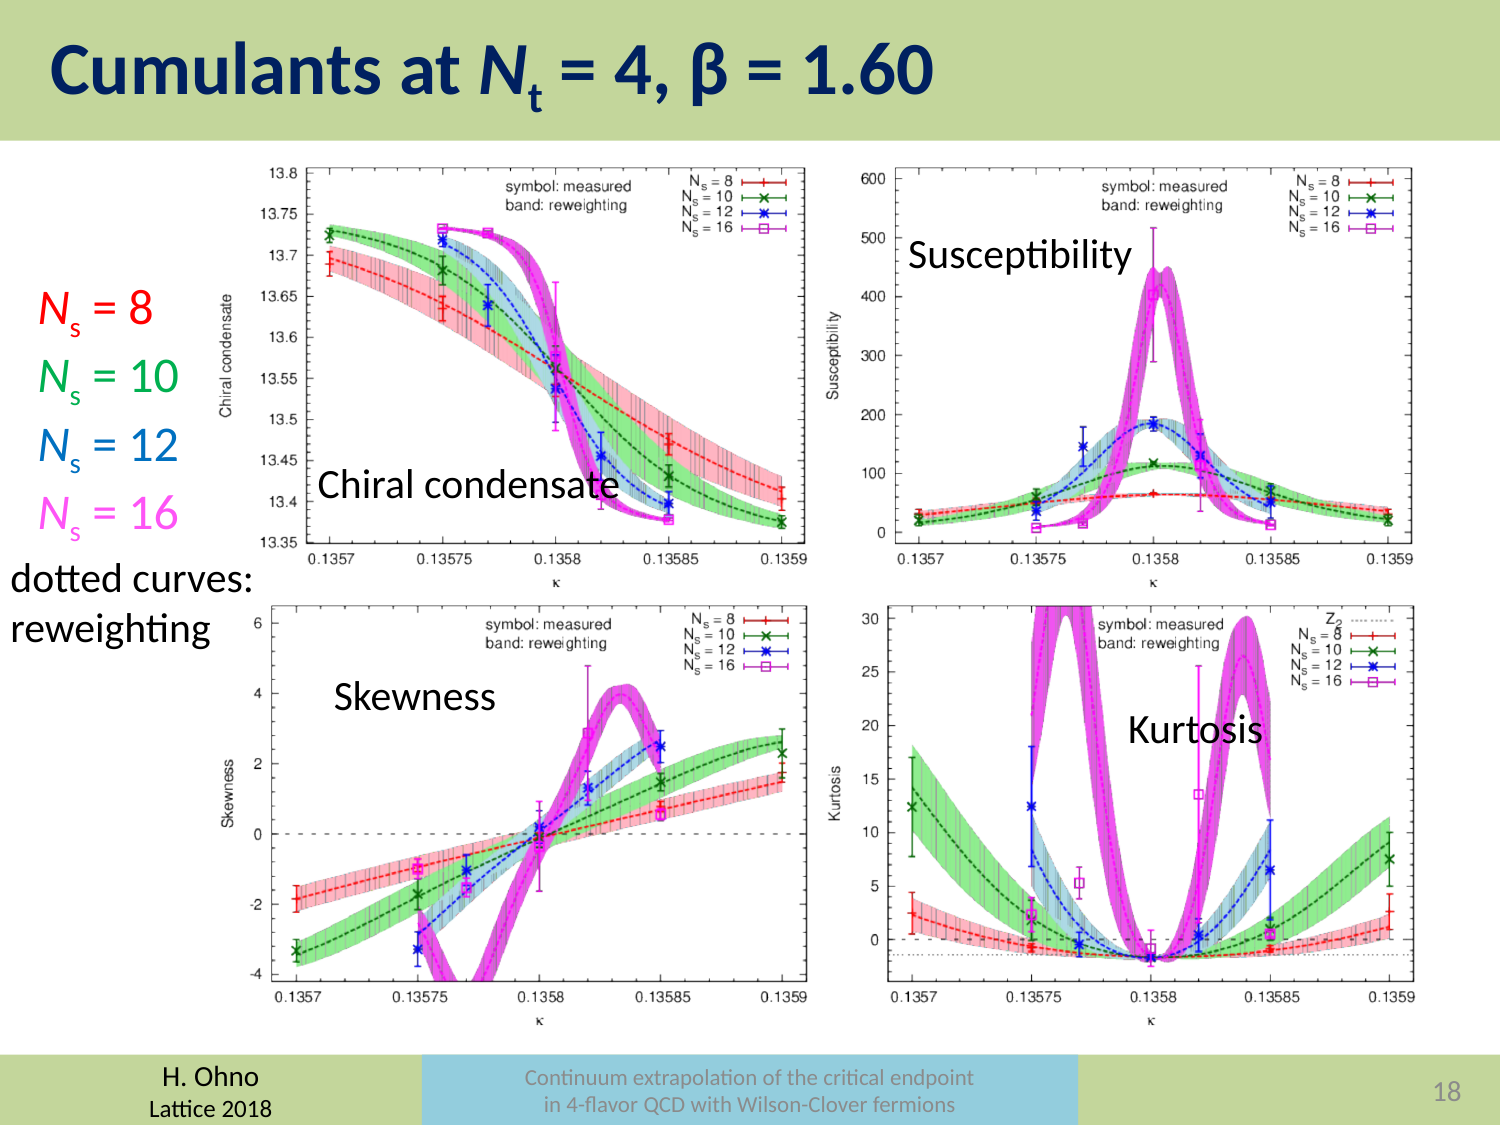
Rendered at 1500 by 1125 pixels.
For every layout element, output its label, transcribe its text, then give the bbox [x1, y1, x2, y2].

text_box dotted curves: reweighting [0, 543, 189, 658]
title Cumulants at Nt = 4, β = 1.60 [35, 0, 1465, 141]
footer Continuum extrapolation of the critical endpoint in 4-flavor QCD with Wilson-Clover fermions [421, 1054, 1079, 1125]
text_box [194, 148, 1436, 1030]
text_box Ns = 8 Ns = 10 Ns = 12 Ns = 16 [22, 267, 189, 555]
slide_number 17 [1079, 1054, 1477, 1125]
